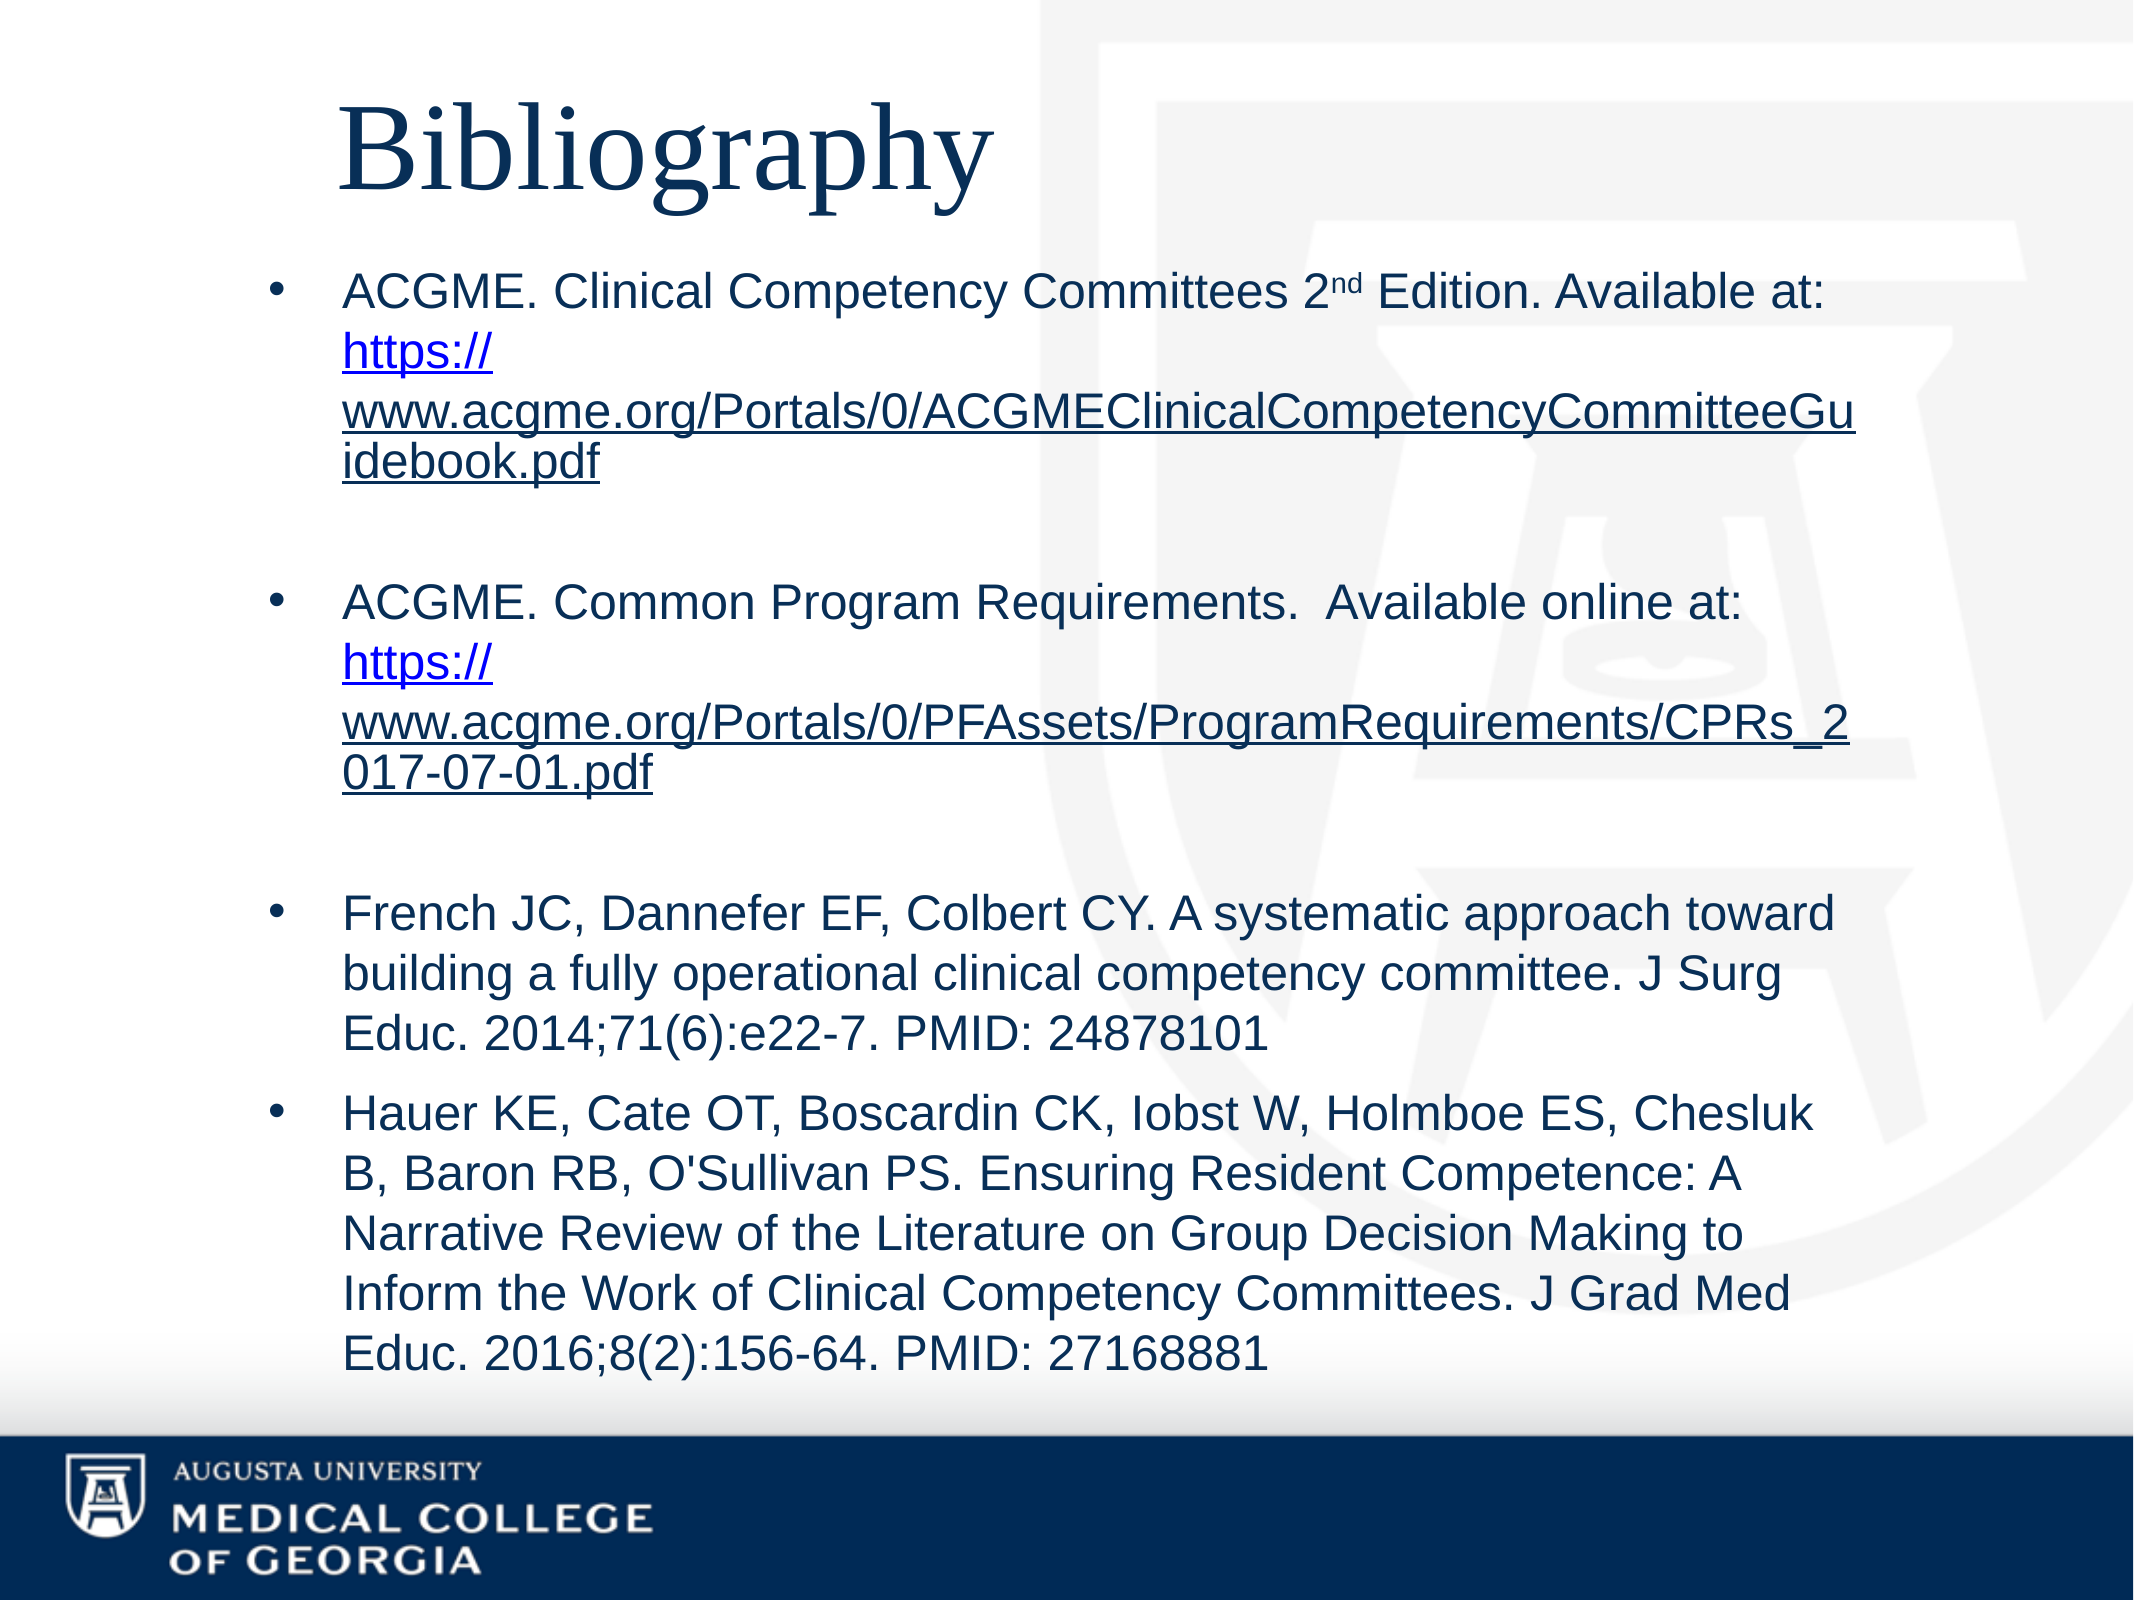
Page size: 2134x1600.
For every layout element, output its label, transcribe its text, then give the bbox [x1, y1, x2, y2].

title Bibliography [321, 57, 1941, 229]
picture [0, 0, 2134, 1600]
list ACGME. Clinical Competency Committees 2nd Edition. Available at: https://www.acgme.org/Portals/0/ACGMEClinicalCompetencyCommitteeGuidebook.pdf ACGME. Common Program Requirements. Available online at: https://www.acgme.org/Portals/0/PFAssets/ProgramRequirements/CPRs_2017-07-01.pdf French JC, Dannefer EF, Colbert CY. A systematic approach toward building a fully operational clinical competency committee. J Surg Educ. 2014;71(6):e22-7. PMID: 24878101 Hauer KE, Cate OT, Boscardin CK, Iobst W, Holmboe ES, Chesluk B, Baron RB, O'Sullivan PS. Ensuring Resident Competence: A Narrative Review of the Literature on Group Decision Making to Inform the Work of Clinical Competency Committees. J Grad Med Educ. 2016;8(2):156-64. PMID: 27168881 [253, 250, 1873, 1021]
